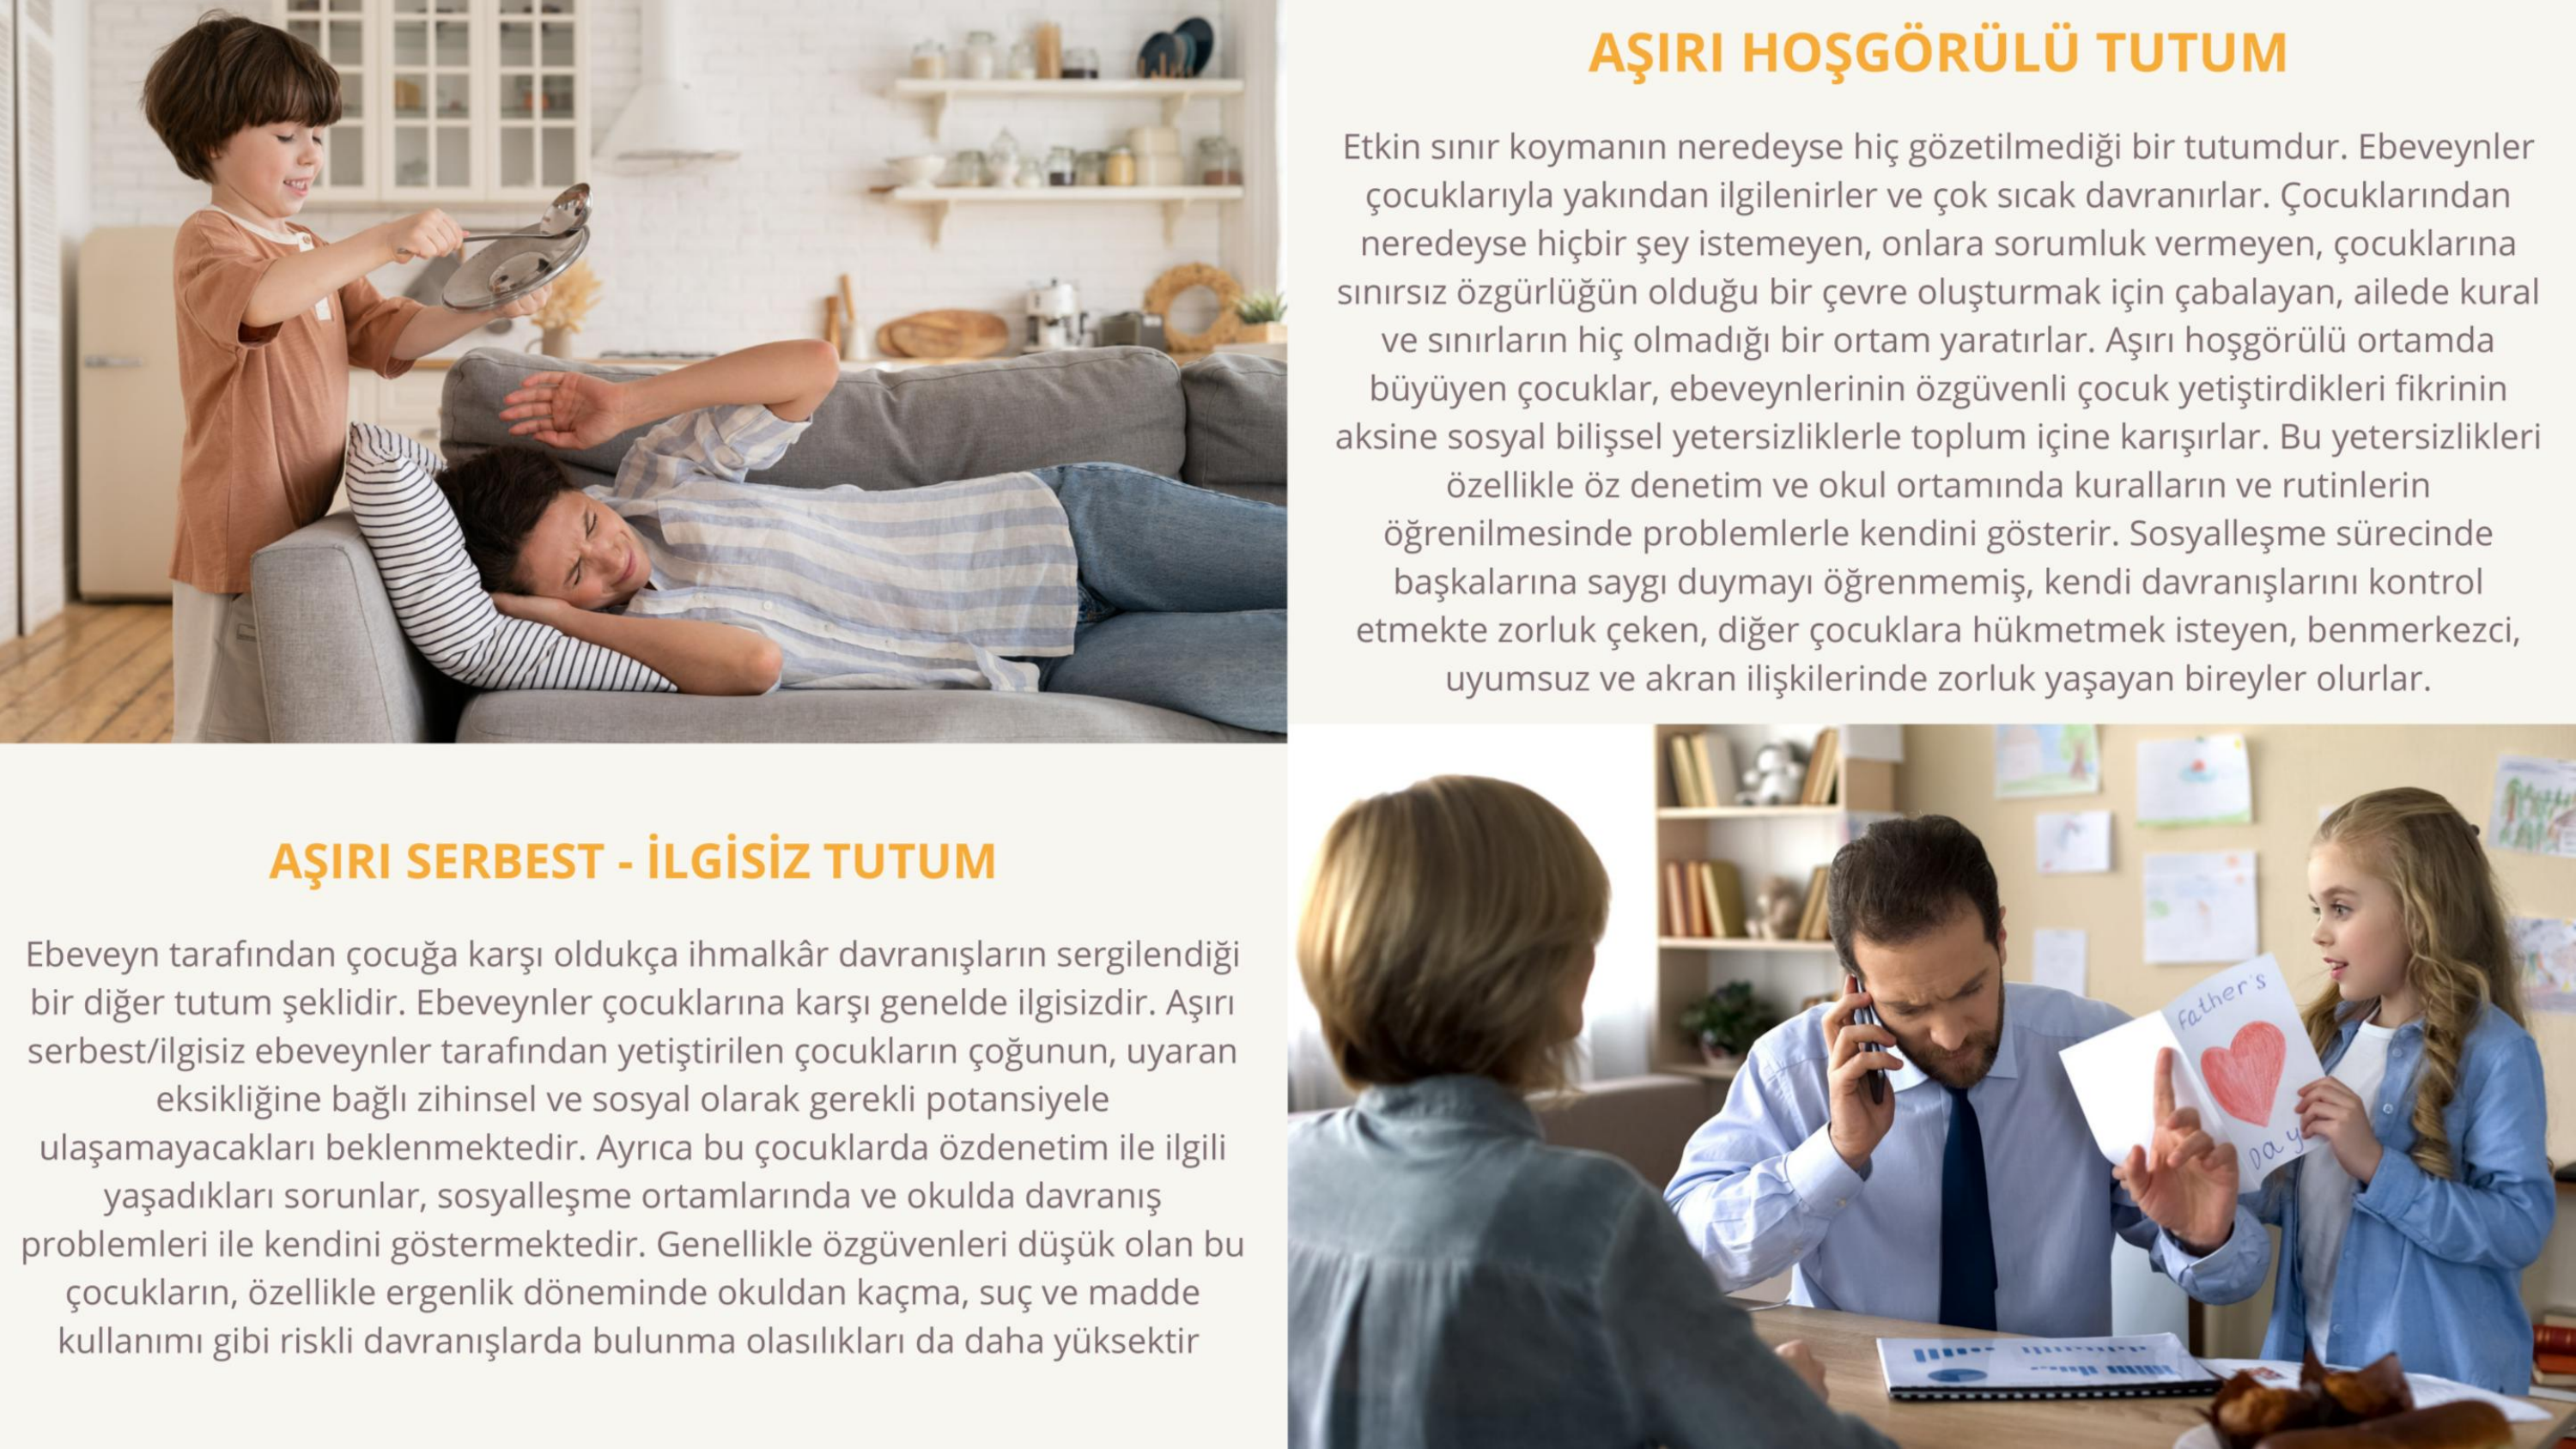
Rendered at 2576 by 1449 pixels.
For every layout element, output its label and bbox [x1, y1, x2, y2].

text_box [0, 0, 2576, 1449]
